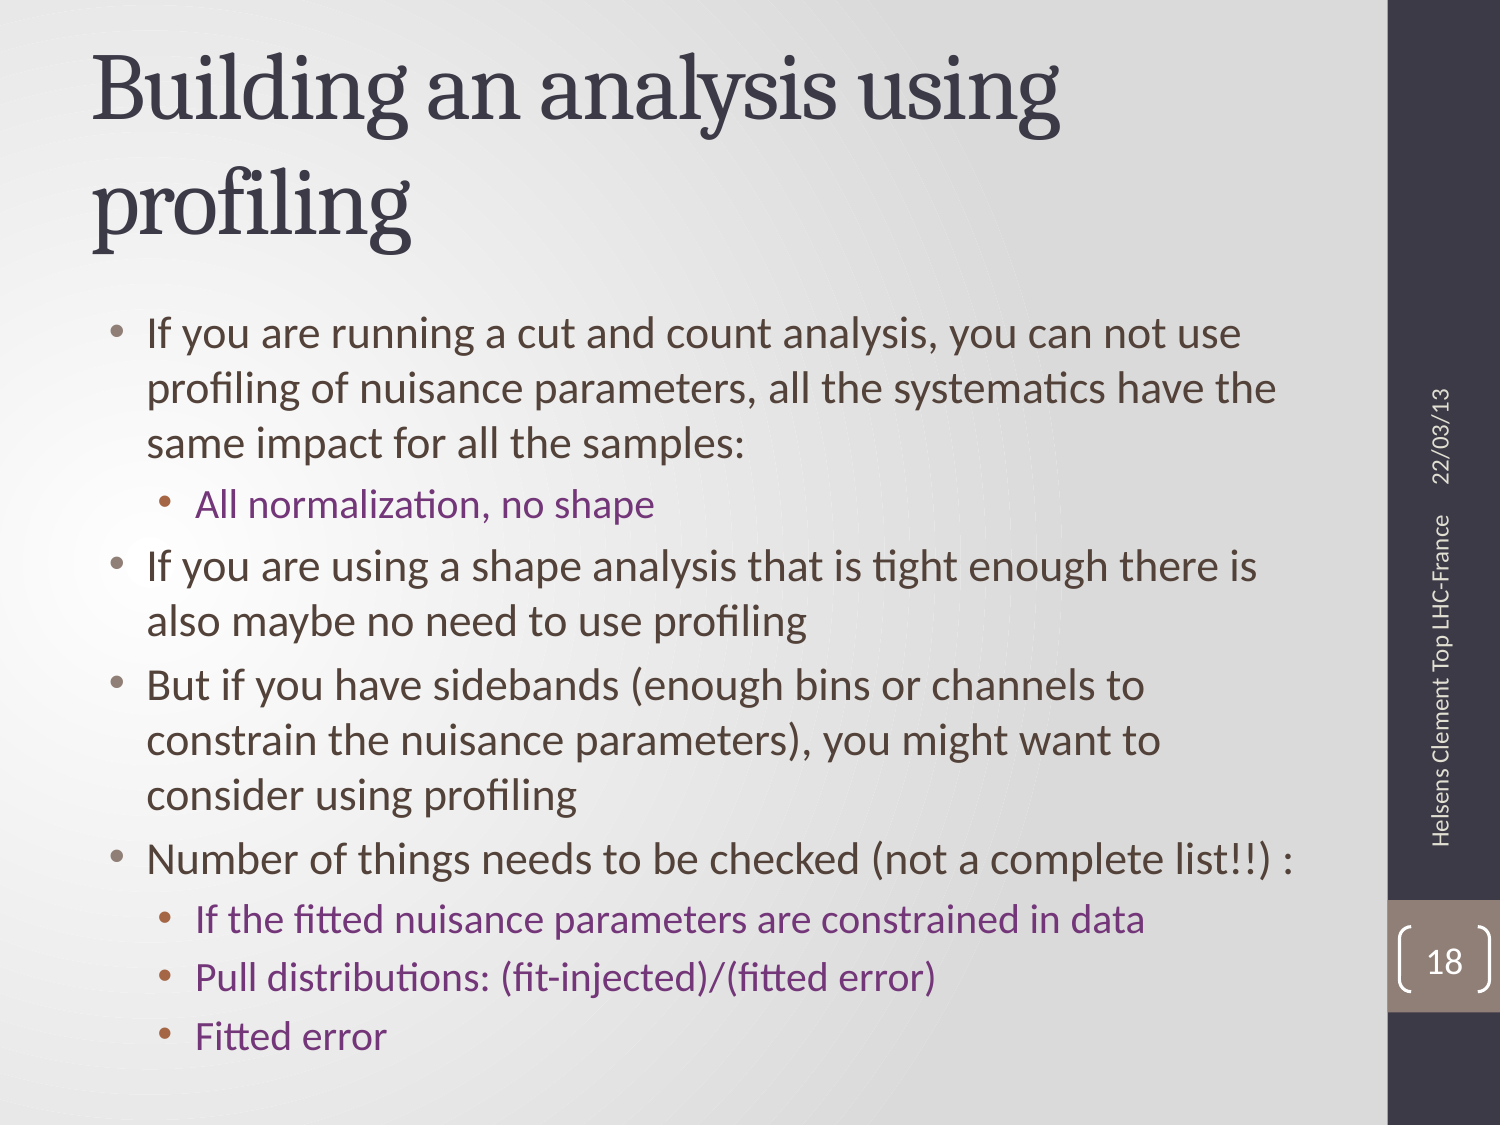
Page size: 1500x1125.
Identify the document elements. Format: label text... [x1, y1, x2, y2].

footer Helsens Clement Top LHC-France [1408, 500, 1469, 889]
slide_number 18 [1397, 925, 1492, 994]
title Building an analysis using profiling [75, 45, 1325, 233]
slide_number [1408, 100, 1469, 500]
list If you are running a cut and count analysis, you can not use profiling of nuisance parameters, all the systematics have the same impact for all the samples: All normalization, no shape If you are using a shape analysis that is tight enough there is also maybe no need to use profiling But if you have sidebands (enough bins or channels to constrain the nuisance parameters), you might want to consider using profiling Number of things needs to be checked (not a complete list!!) : If the fitted nuisance parameters are constrained in data Pull distributions: (fit-injected)/(fitted error) Fitted error [75, 295, 1325, 1084]
